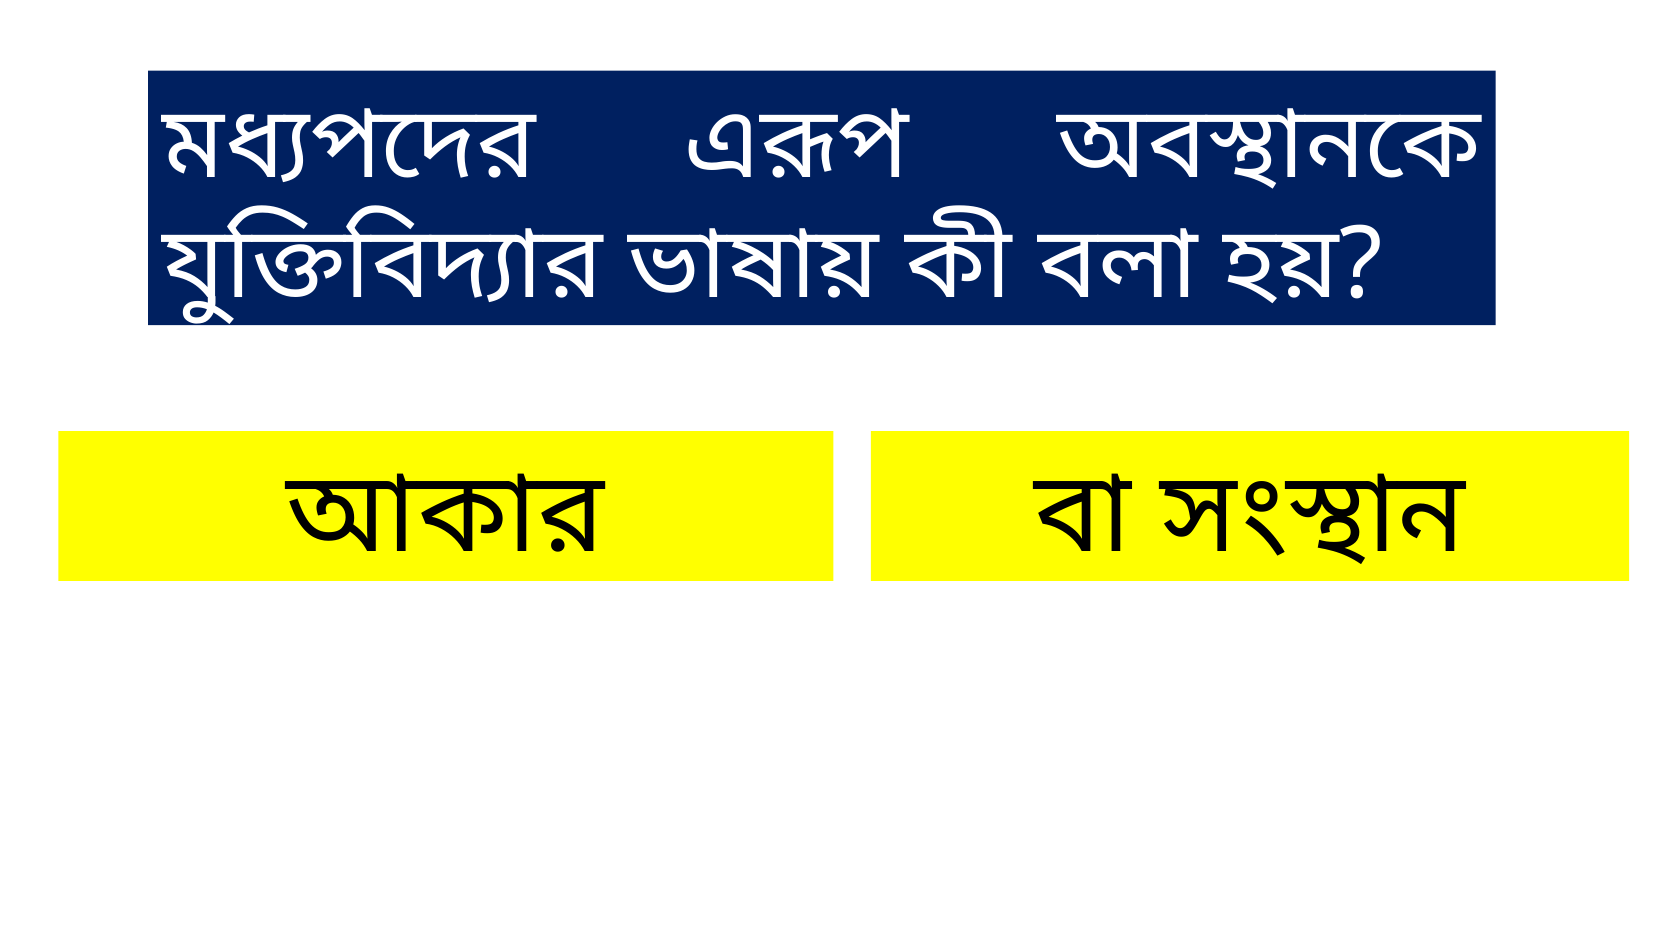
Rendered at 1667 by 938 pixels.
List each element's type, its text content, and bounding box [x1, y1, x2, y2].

text_box আকার [58, 431, 834, 581]
text_box মধ্যপদের এরূপ অবস্থানকে যুক্তিবিদ্যার ভাষায় কী বলা হয়? [148, 70, 1496, 326]
text_box বা সংস্থান [870, 431, 1630, 581]
